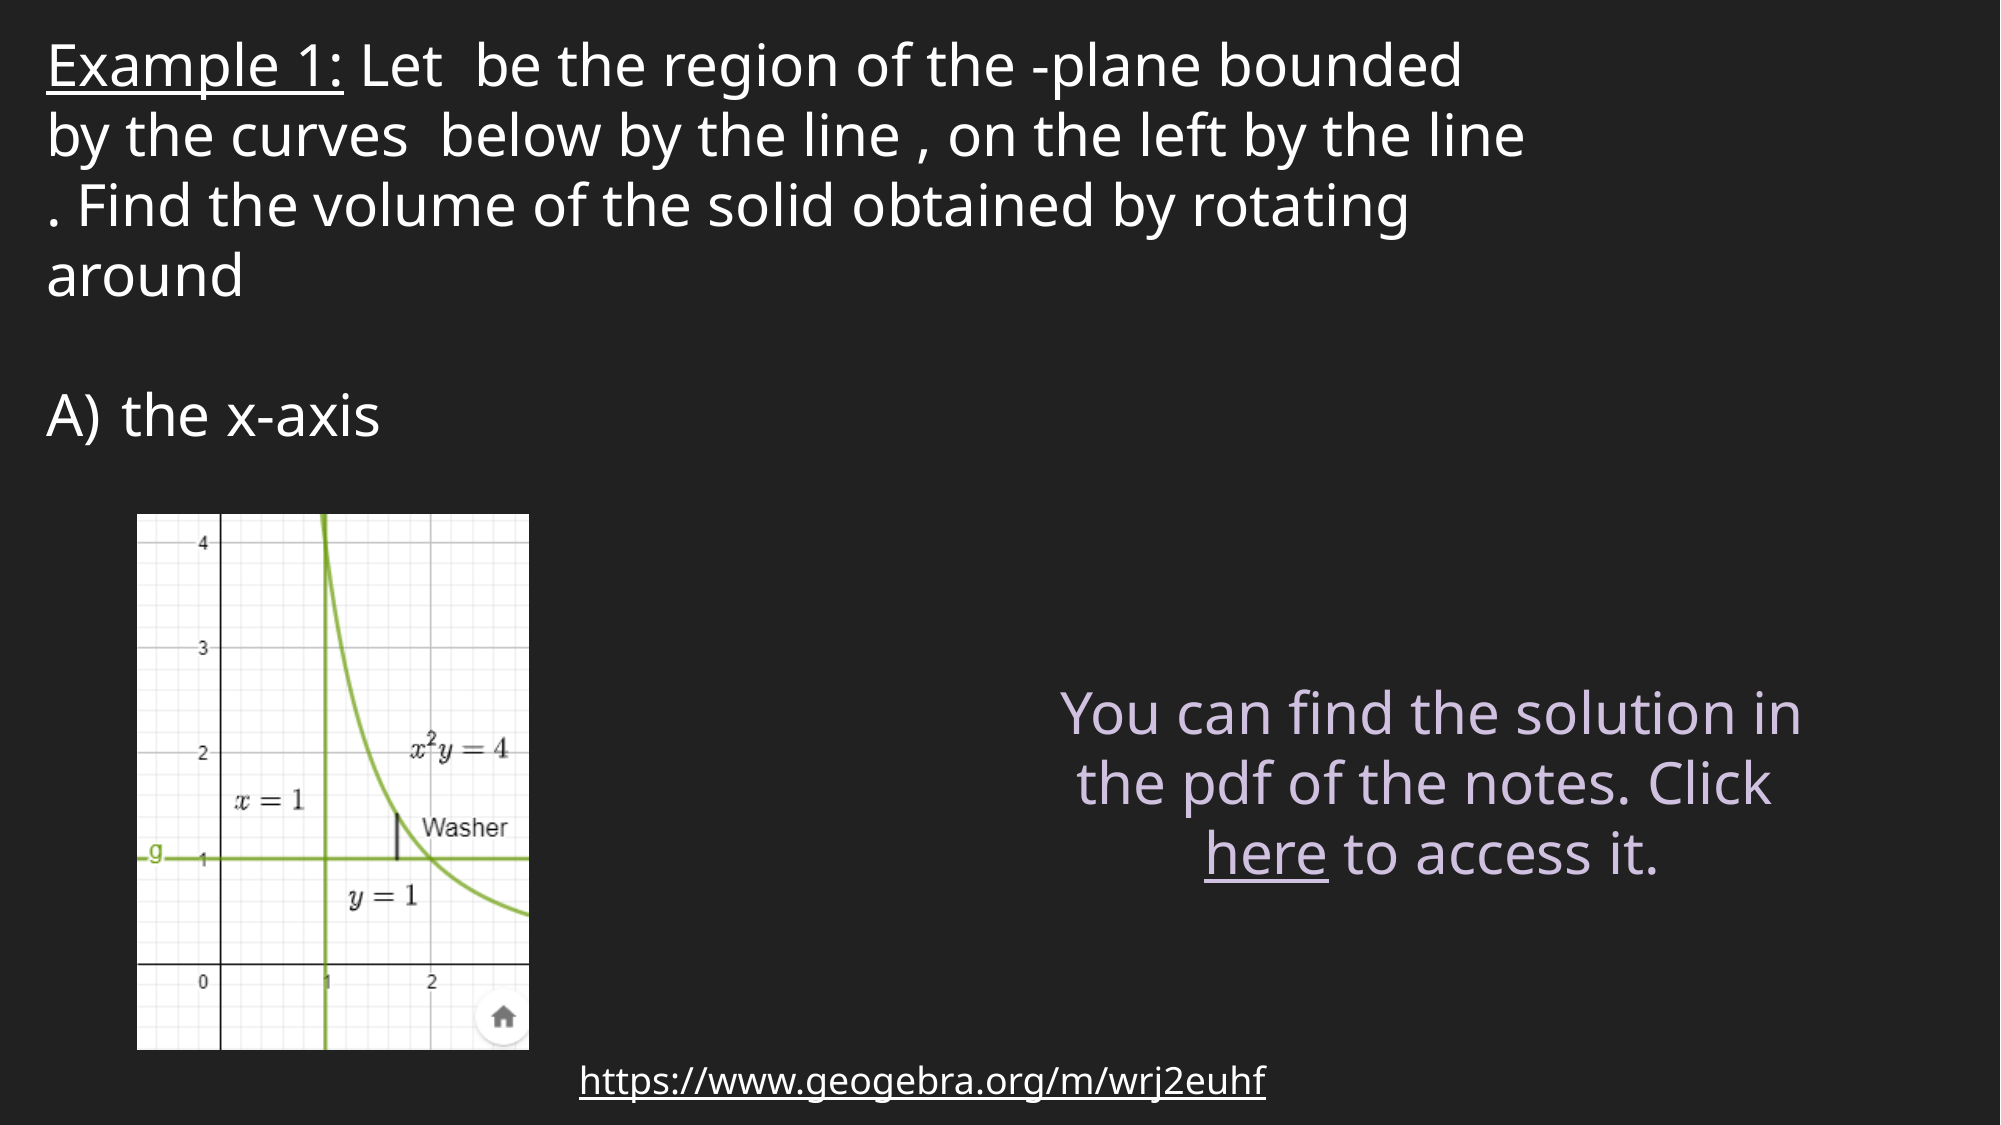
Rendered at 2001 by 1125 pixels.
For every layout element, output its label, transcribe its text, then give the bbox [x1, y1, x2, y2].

picture [137, 514, 529, 1050]
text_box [435, 908, 514, 1028]
text_box https://www.geogebra.org/m/wrj2euhf [564, 1049, 1330, 1116]
text_box You can find the solution in the pdf of the notes. Click here to access it. [1001, 668, 1863, 903]
